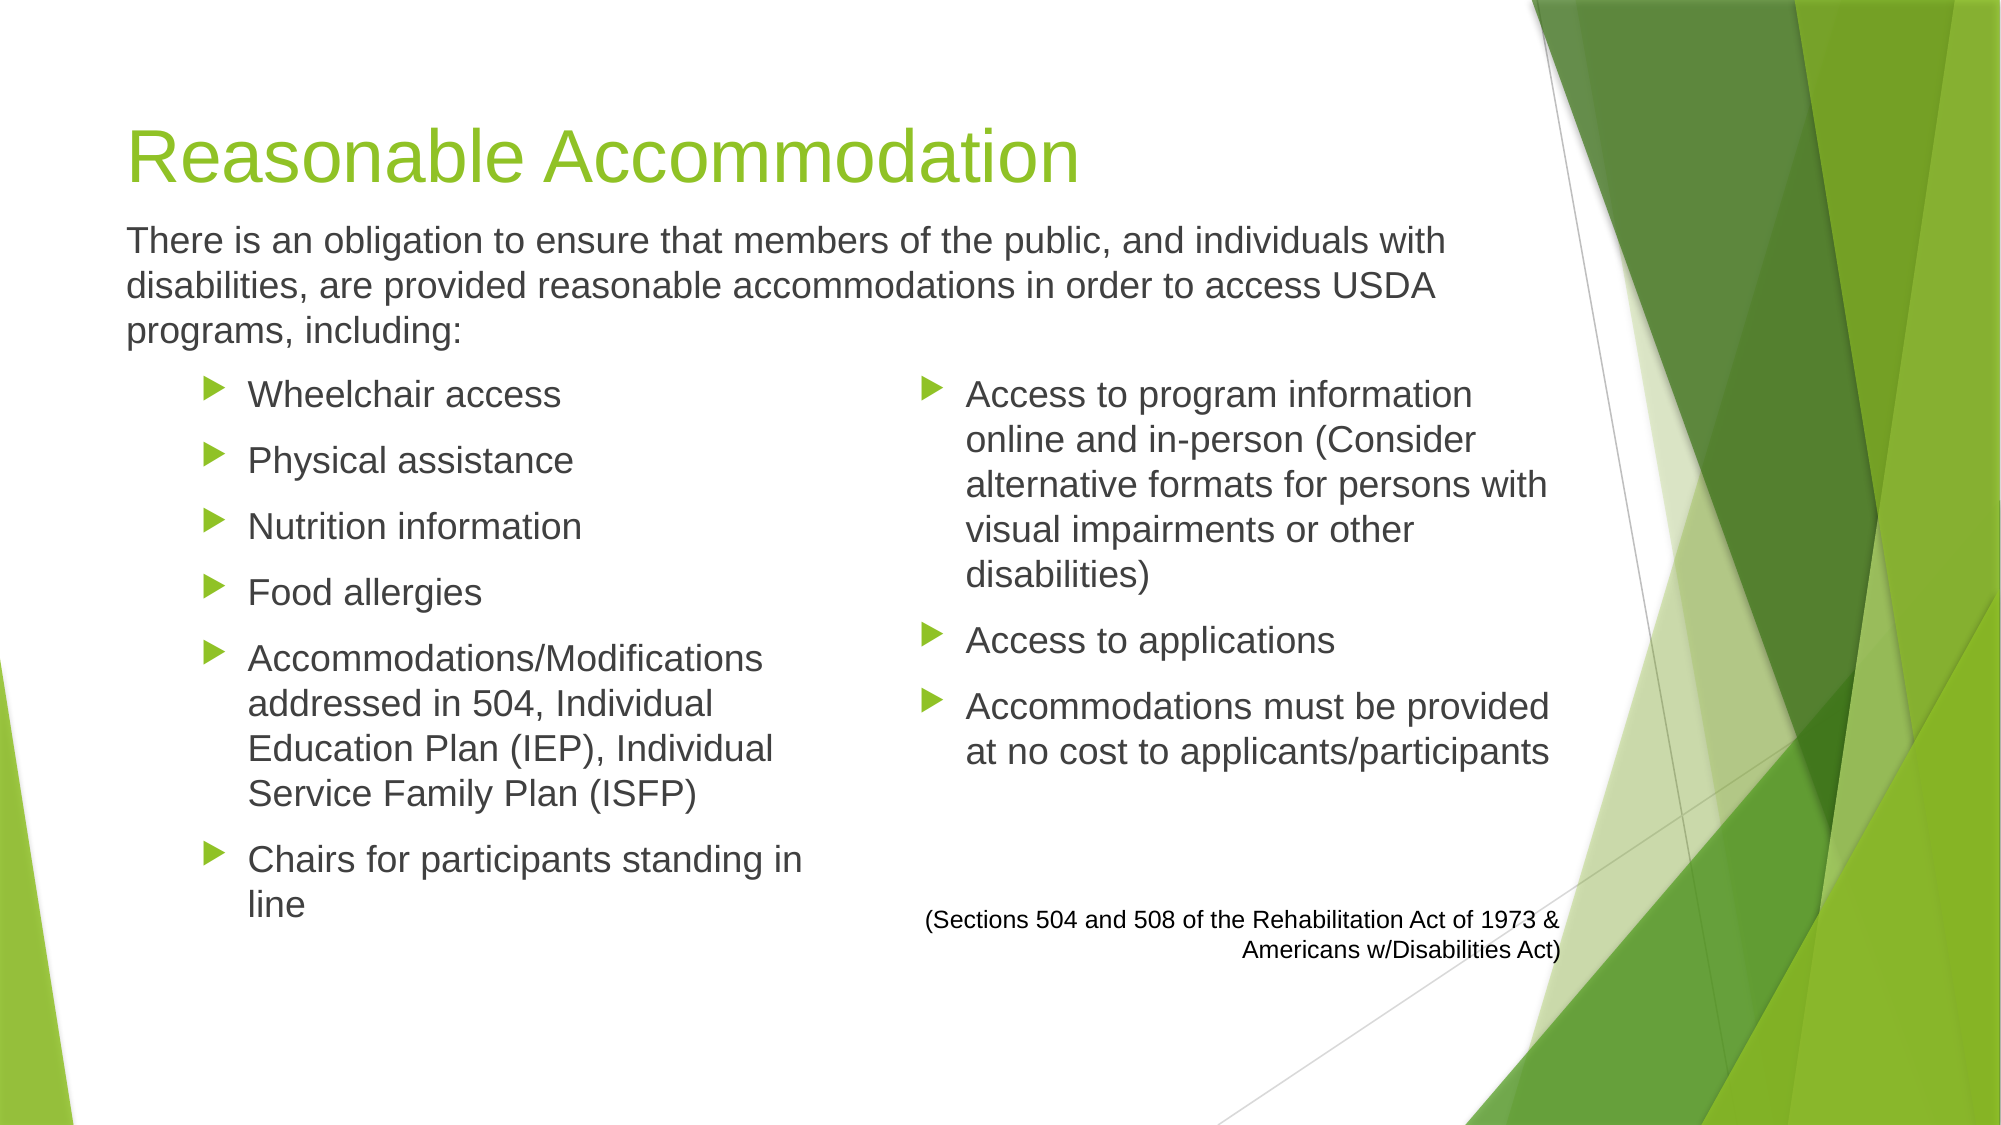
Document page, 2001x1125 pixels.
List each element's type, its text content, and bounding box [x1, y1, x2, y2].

list There is an obligation to ensure that members of the public, and individuals with disabilities, are provided reasonable accommodations in order to access USDA programs, including: [111, 208, 1522, 363]
title Reasonable Accommodation [111, 99, 1522, 208]
text_box Wheelchair access Physical assistance Nutrition information Food allergies Accommodations/Modifications addressed in 504, Individual Education Plan (IEP), Individual Service Family Plan (ISFP) Chairs for participants standing in line Access to program information online and in-person (Consider alternative formats for persons with visual impairments or other disabilities) Access to applications Accommodations must be provided at no cost to applicants/participants (Sections 504 and 508 of the Rehabilitation Act of 1973 & Americans w/Disabilities Act) [111, 363, 1577, 1125]
